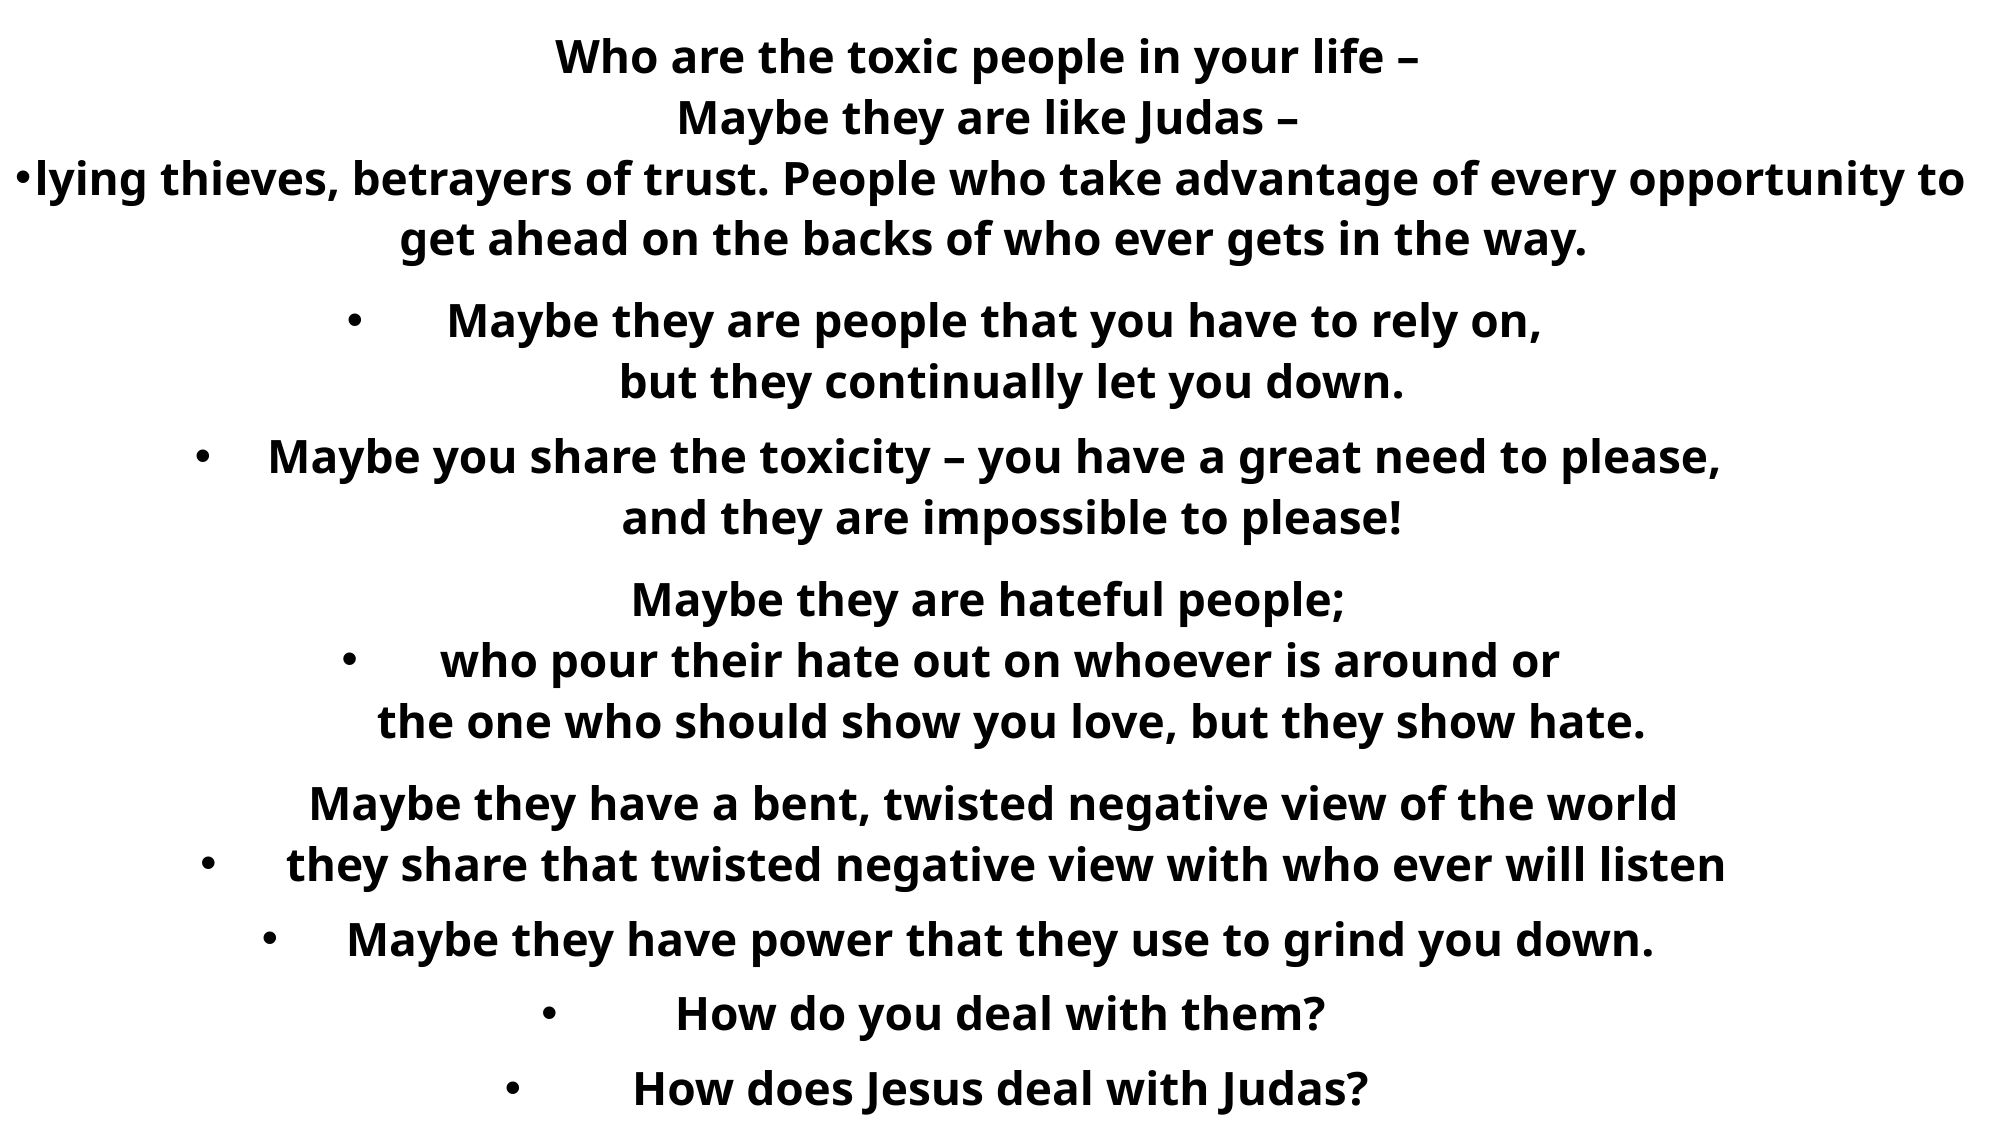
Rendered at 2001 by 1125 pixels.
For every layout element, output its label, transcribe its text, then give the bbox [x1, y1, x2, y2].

list Who are the toxic people in your life – Maybe they are like Judas – lying thieves, betrayers of trust. People who take advantage of every opportunity to get ahead on the backs of who ever gets in the way. Maybe they are people that you have to rely on, but they continually let you down. Maybe you share the toxicity – you have a great need to please, and they are impossible to please! Maybe they are hateful people; who pour their hate out on whoever is around or the one who should show you love, but they show hate. Maybe they have a bent, twisted negative view of the world they share that twisted negative view with who ever will listen Maybe they have power that they use to grind you down. How do you deal with them? How does Jesus deal with Judas? [0, 14, 1988, 1125]
